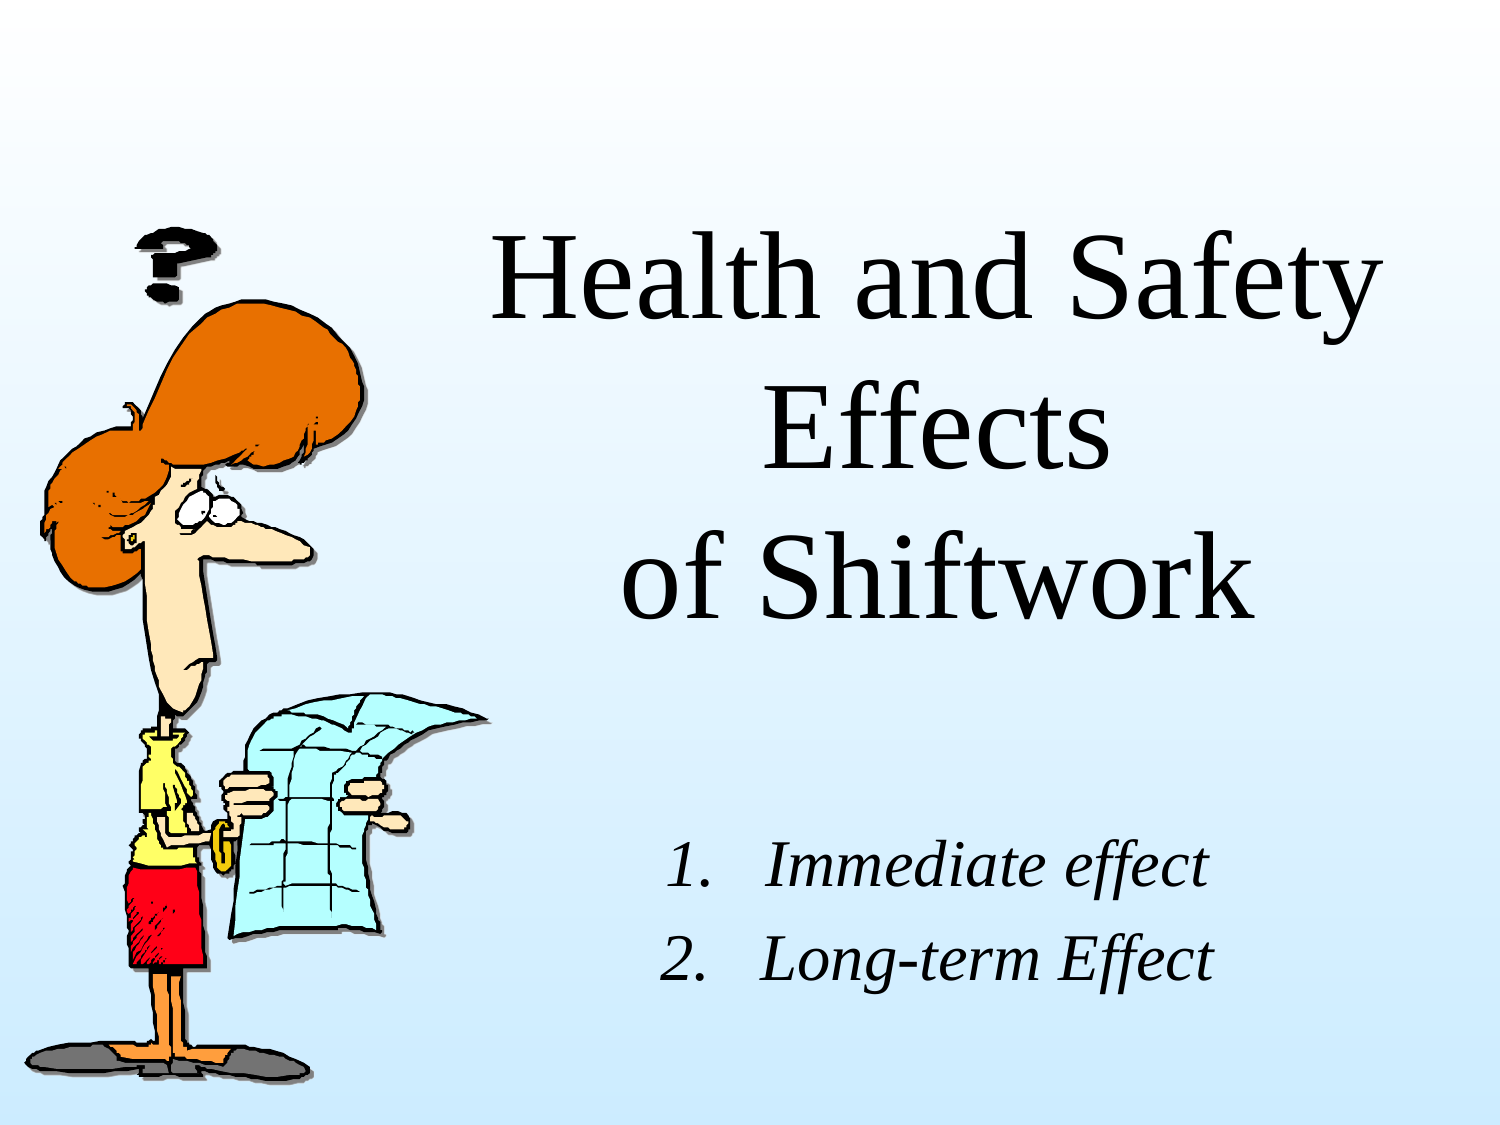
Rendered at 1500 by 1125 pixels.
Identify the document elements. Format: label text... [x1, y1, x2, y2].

title Health and Safety Effects of Shiftwork [424, 49, 1451, 788]
subtitle Immediate effect Long-term Effect [424, 812, 1451, 1013]
